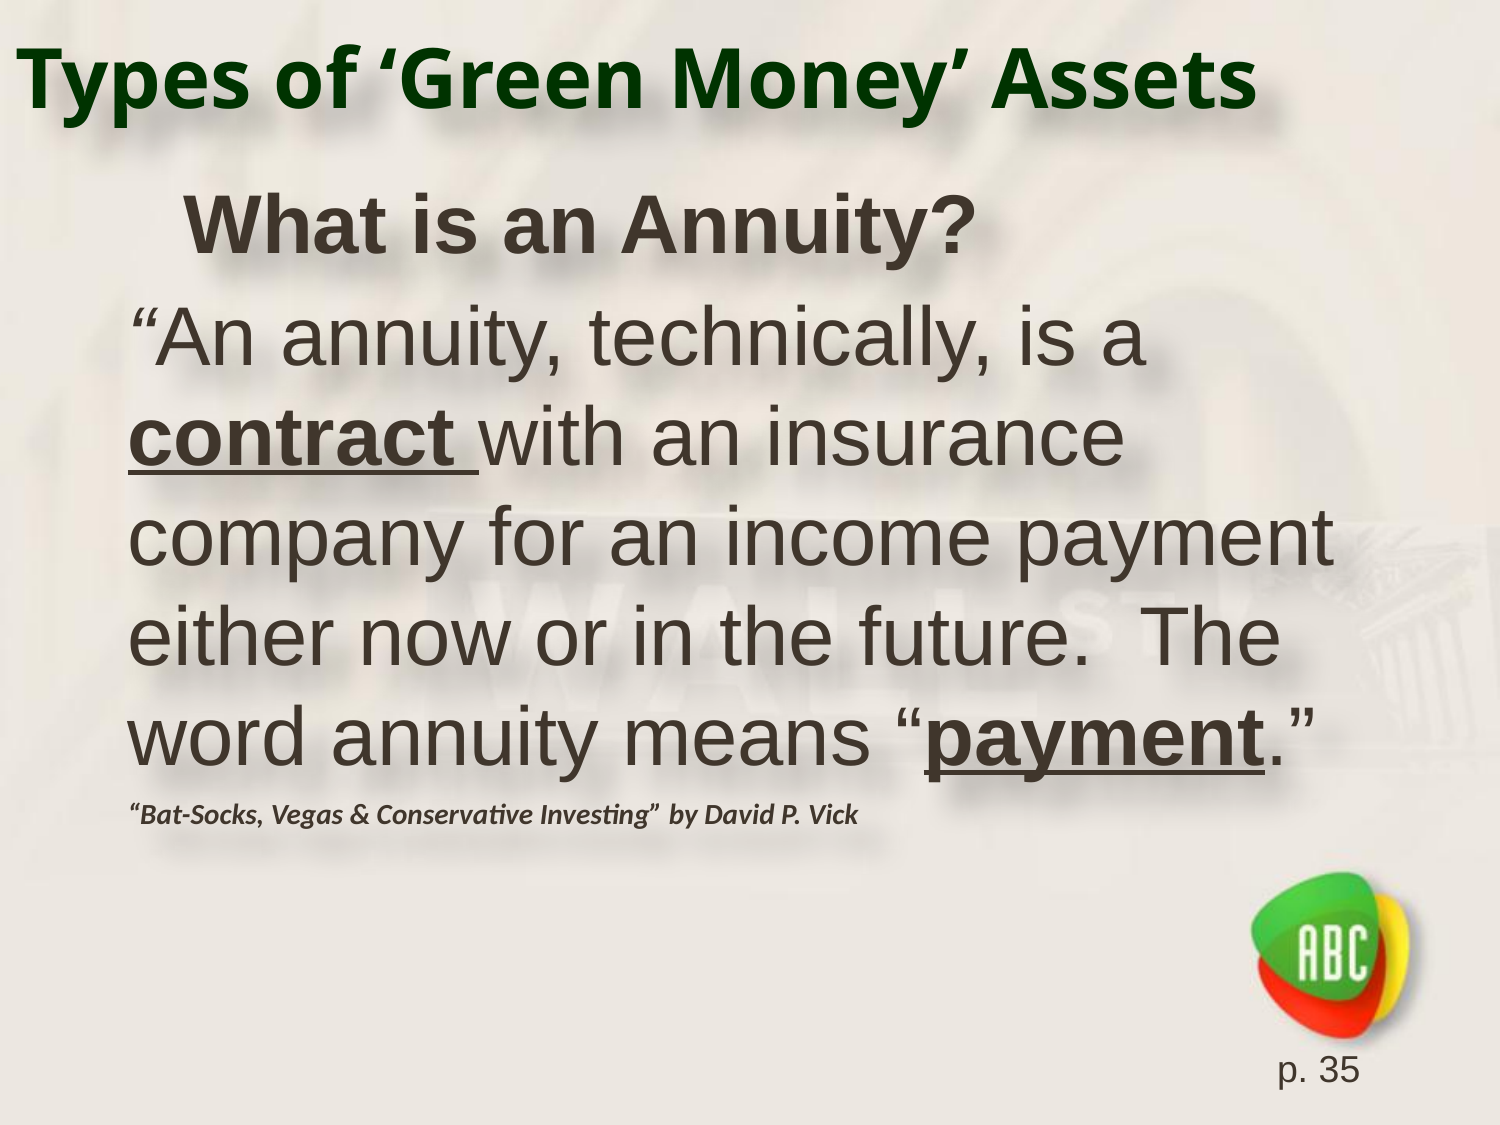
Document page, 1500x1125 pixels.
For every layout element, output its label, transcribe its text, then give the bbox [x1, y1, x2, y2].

list What is an Annuity? “An annuity, technically, is a contract with an insurance company for an income payment either now or in the future. The word annuity means “payment.” “Bat-Socks, Vegas & Conservative Investing” by David P. Vick [112, 162, 1375, 1025]
title Types of ‘Green Money’ Assets [0, 0, 1500, 150]
picture [0, 150, 1500, 1125]
text_box p. 35 [1262, 1037, 1475, 1098]
